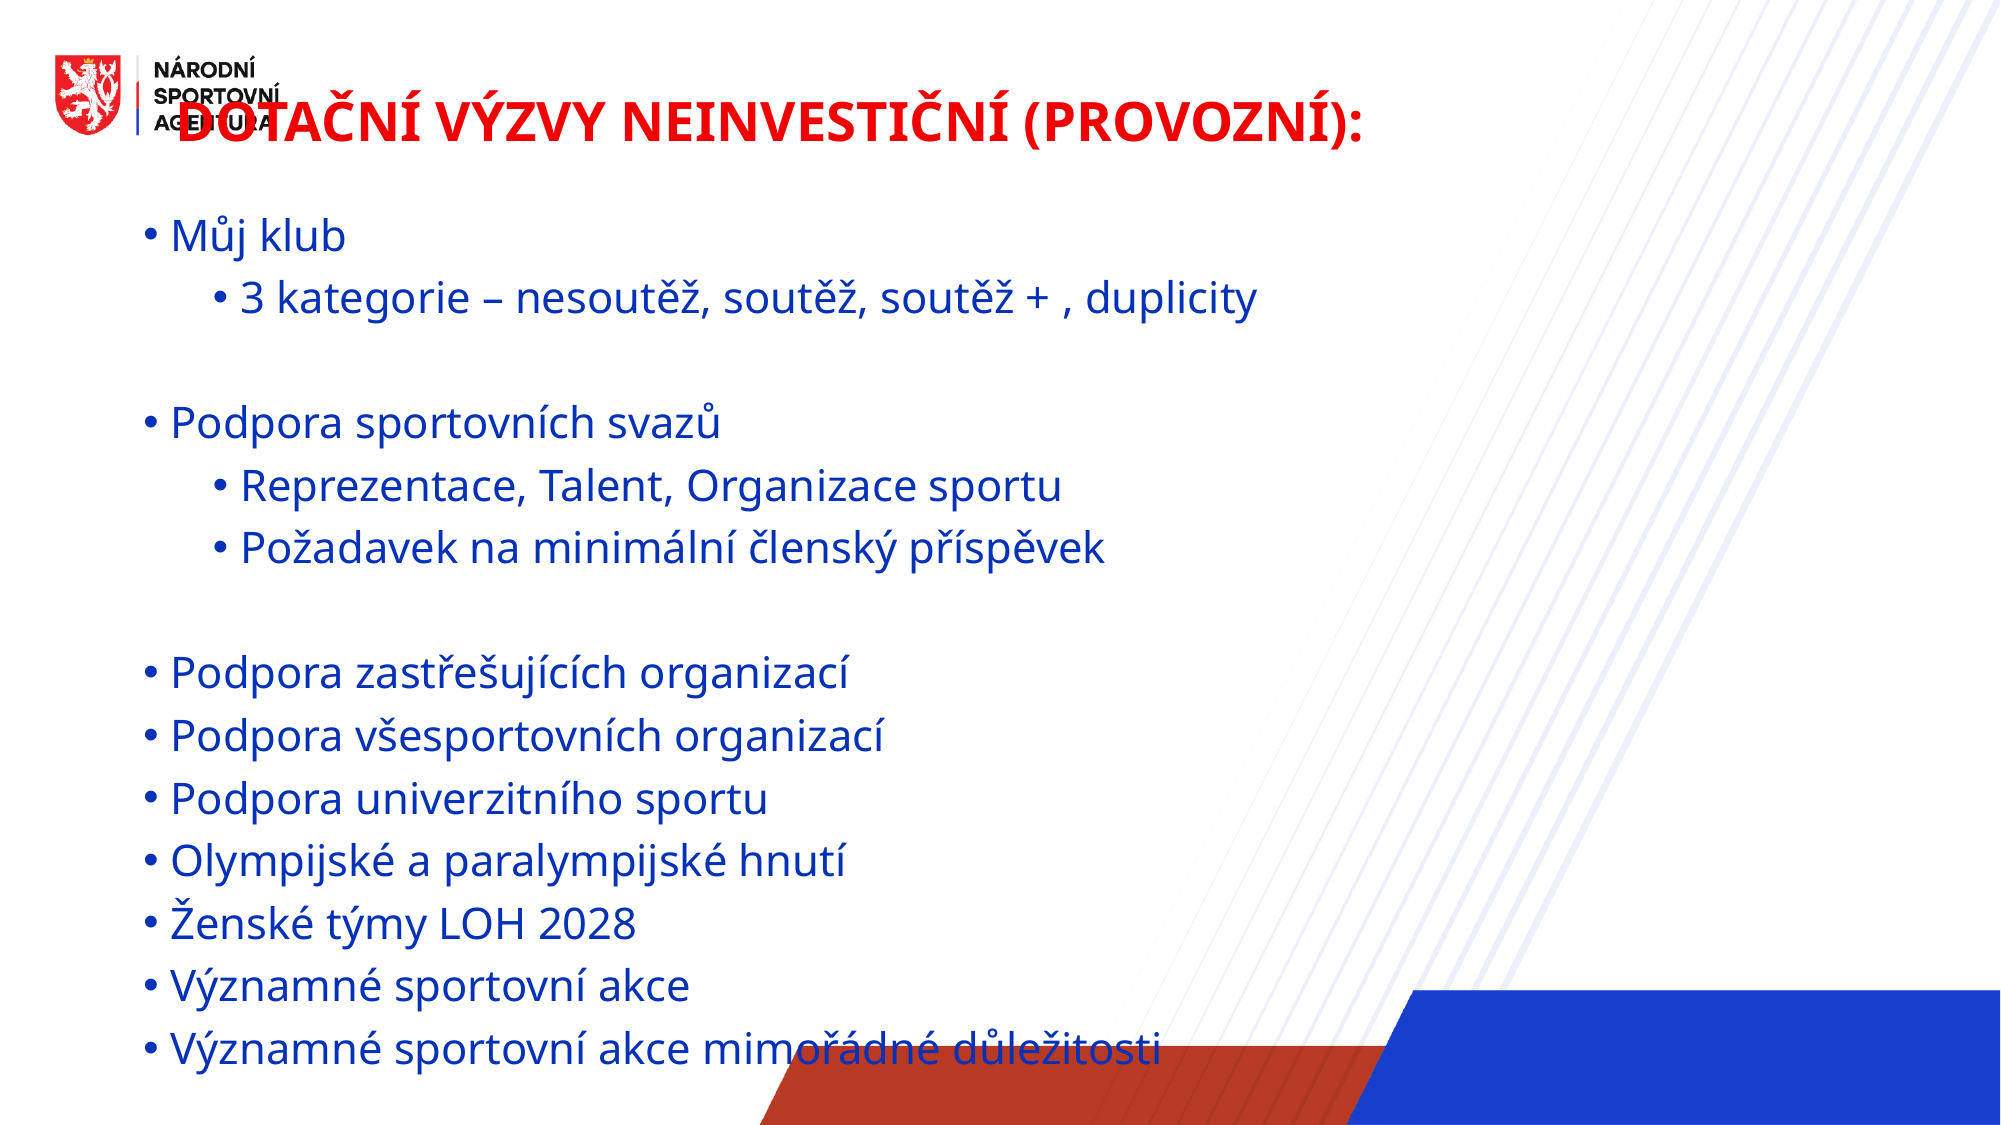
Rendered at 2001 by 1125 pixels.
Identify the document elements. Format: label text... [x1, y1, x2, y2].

picture [0, 0, 2001, 1125]
text_box Dotační výzvy neinvestiční (provozní): Můj klub 3 kategorie – nesoutěž, soutěž, soutěž + , duplicity Podpora sportovních svazů Reprezentace, Talent, Organizace sportu Požadavek na minimální členský příspěvek Podpora zastřešujících organizací Podpora všesportovních organizací Podpora univerzitního sportu Olympijské a paralympijské hnutí Ženské týmy LOH 2028 Významné sportovní akce Významné sportovní akce mimořádné důležitosti [73, 79, 2000, 1092]
